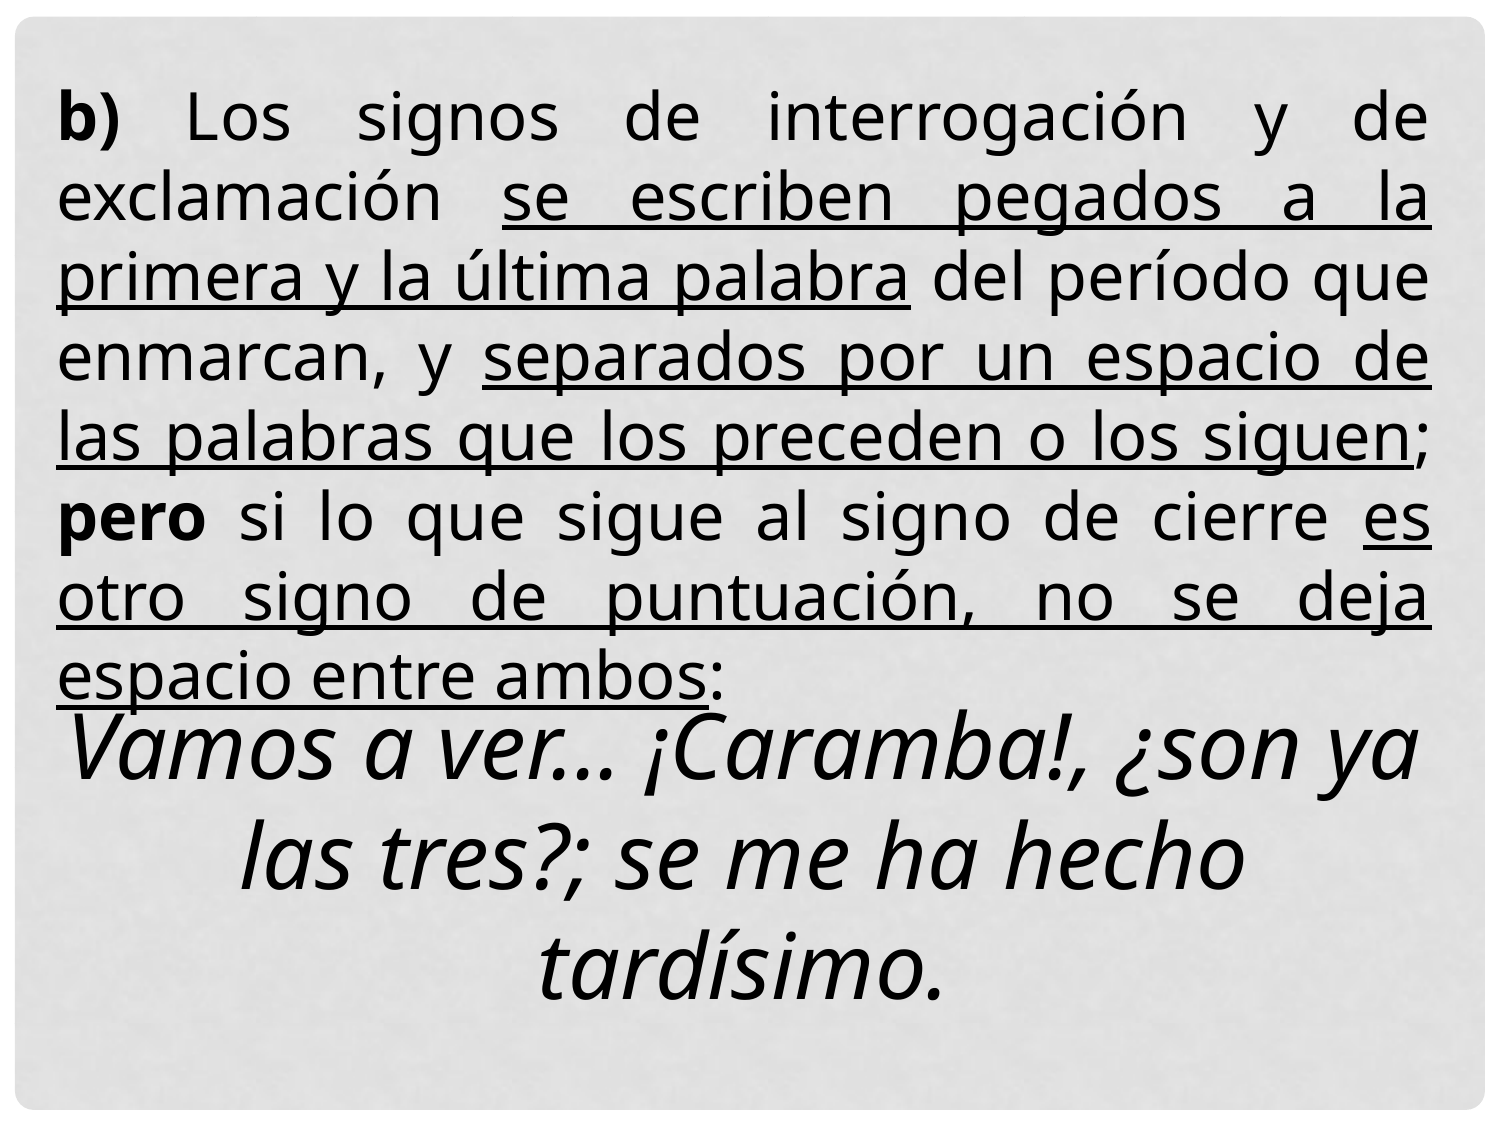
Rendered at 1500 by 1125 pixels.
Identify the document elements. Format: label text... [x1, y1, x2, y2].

text_box b) Los signos de interrogación y de exclamación se escriben pegados a la primera y la última palabra del período que enmarcan, y separados por un espacio de las palabras que los preceden o los siguen; pero si lo que sigue al signo de cierre es otro signo de puntuación, no se deja espacio entre ambos: [41, 66, 1447, 680]
text_box Vamos a ver... ¡Caramba!, ¿son ya las tres?; se me ha hecho tardísimo. [41, 680, 1447, 1026]
